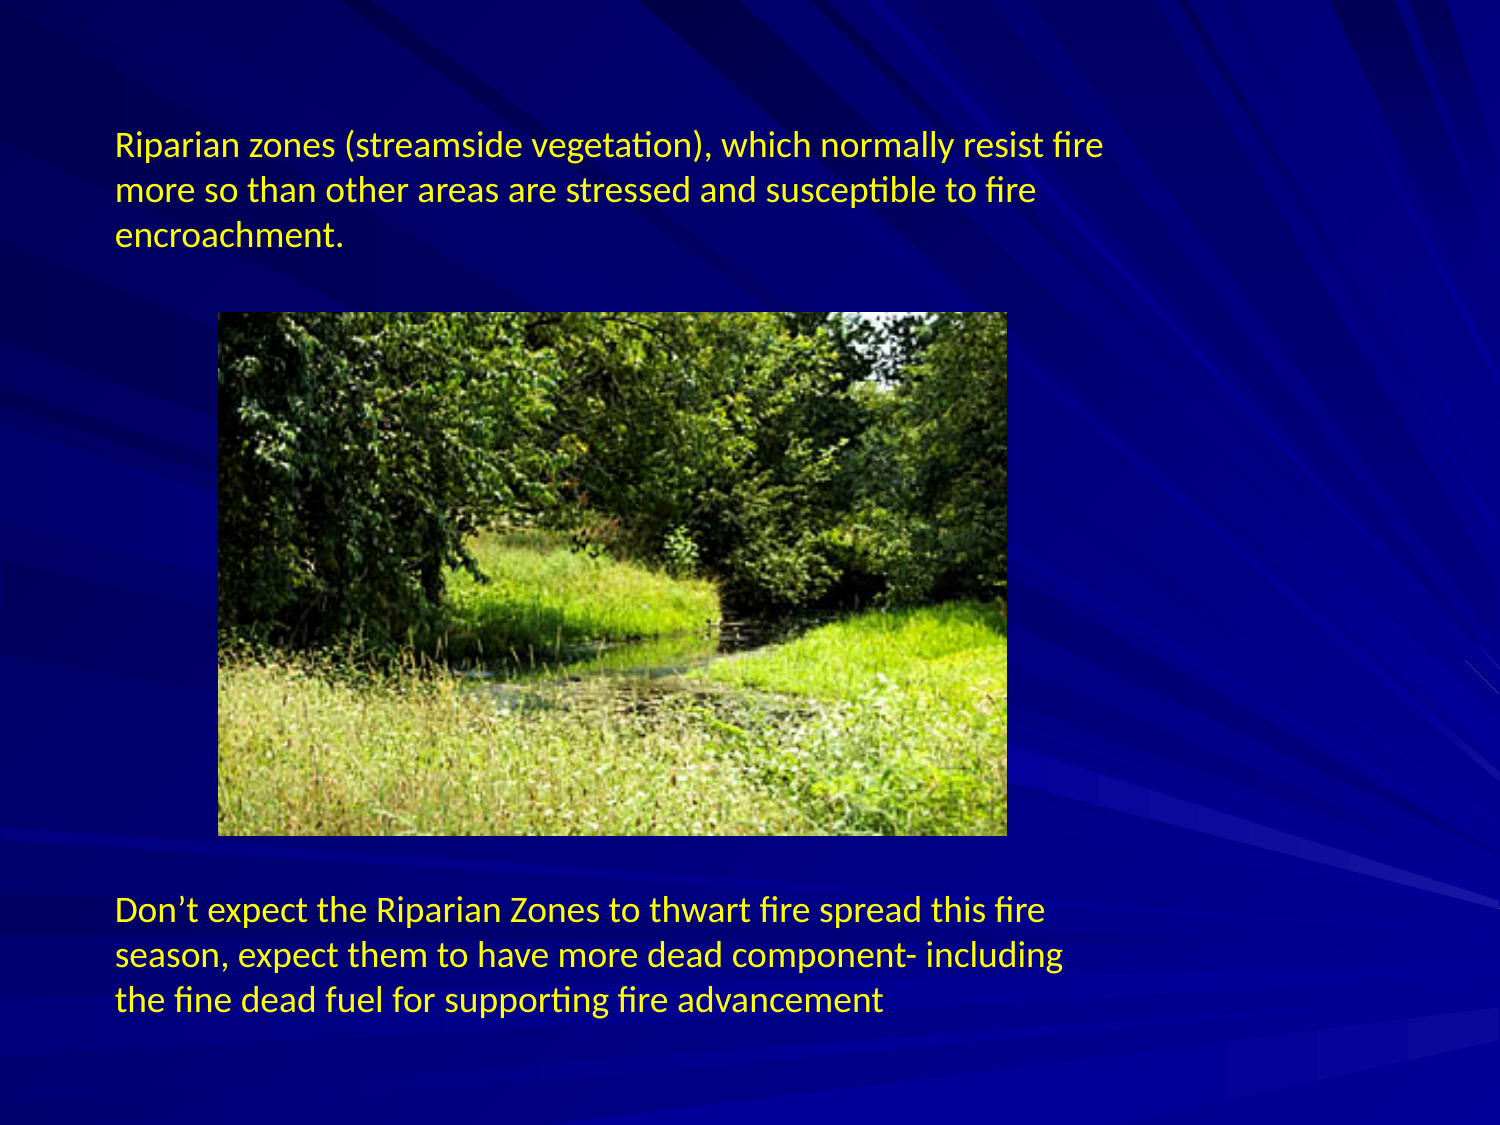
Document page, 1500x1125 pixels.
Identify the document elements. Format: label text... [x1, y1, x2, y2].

picture [218, 312, 1007, 837]
text_box Riparian zones (streamside vegetation), which normally resist fire more so than other areas are stressed and susceptible to fire encroachment. Don’t expect the Riparian Zones to thwart fire spread this fire season, expect them to have more dead component- including the fine dead fuel for supporting fire advancement [99, 112, 1125, 1028]
